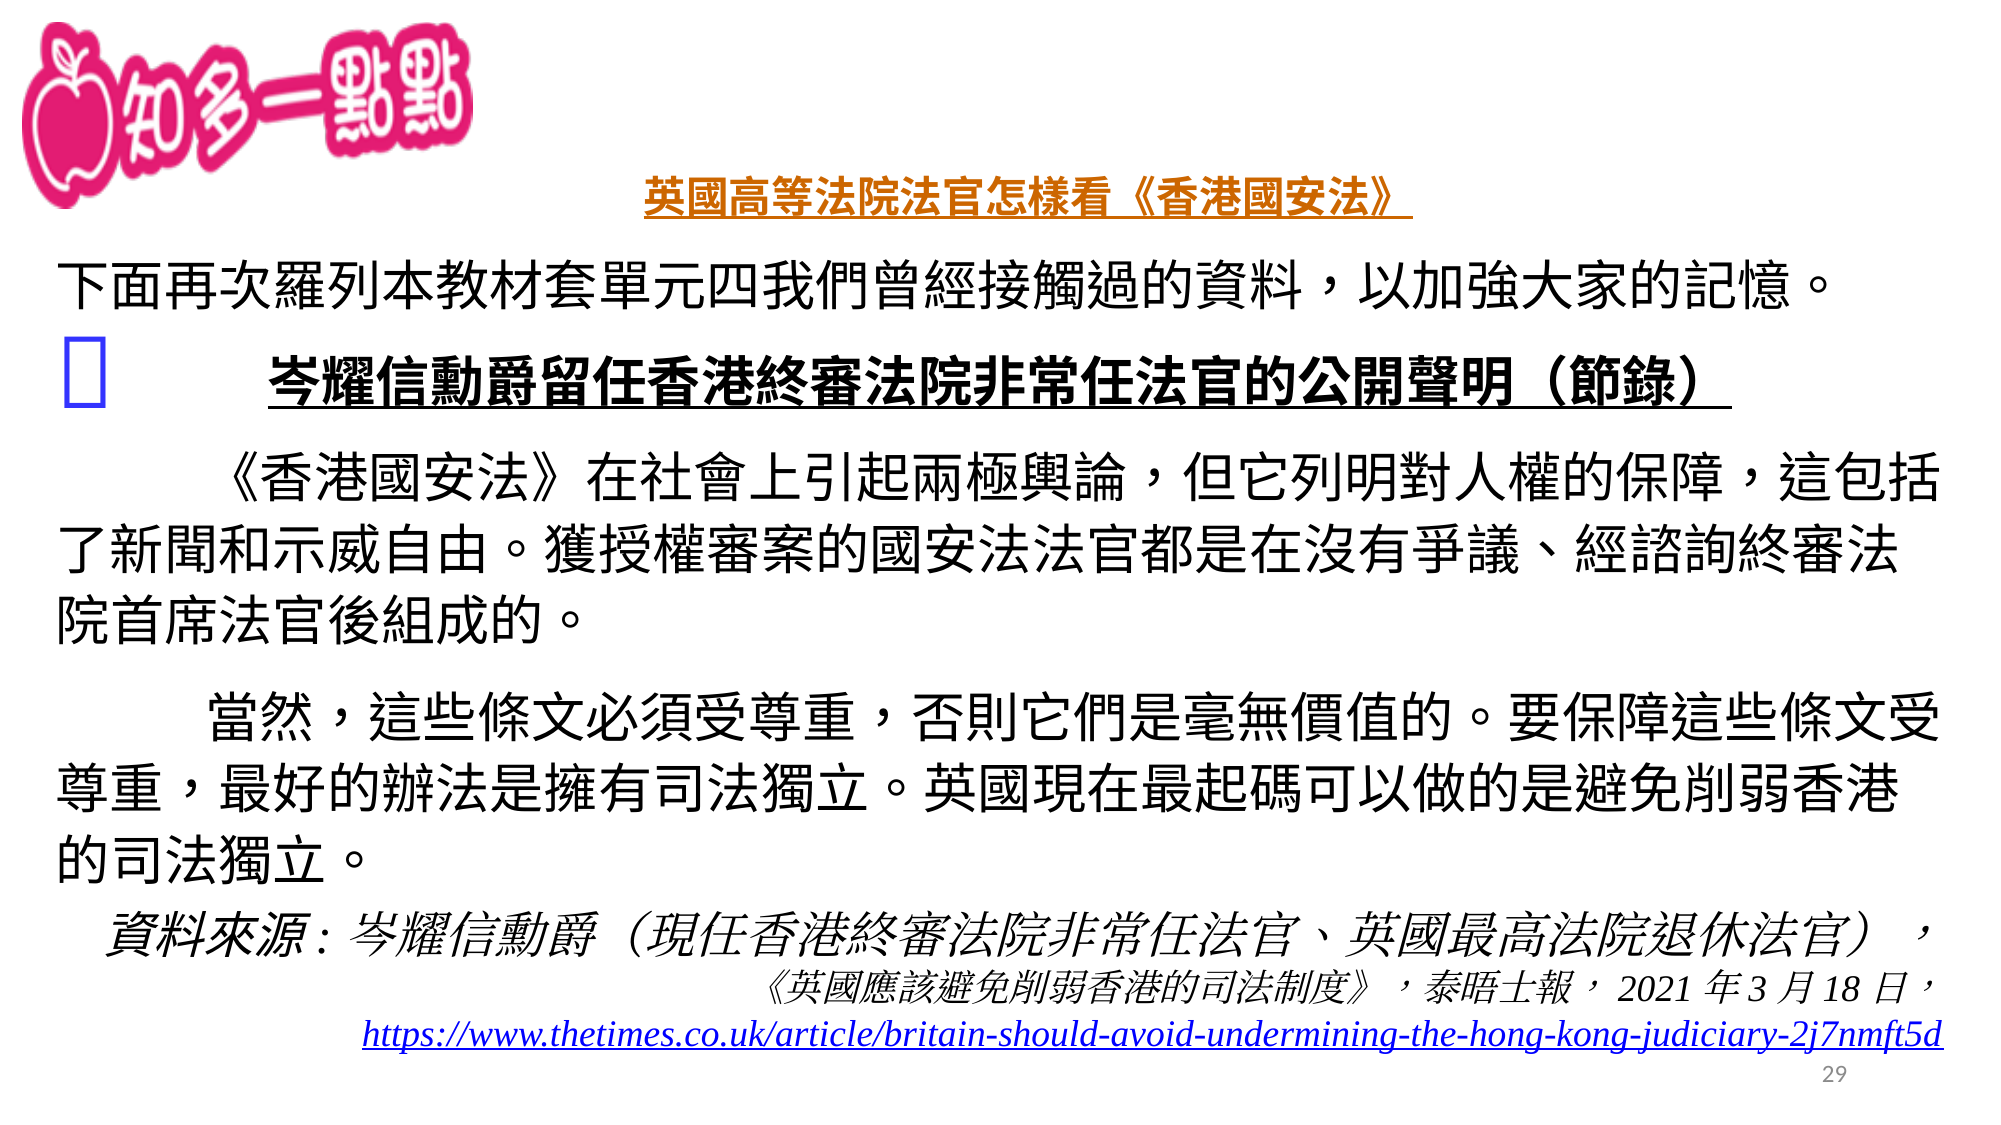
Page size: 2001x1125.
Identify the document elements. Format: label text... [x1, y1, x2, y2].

text_box  [41, 301, 157, 437]
slide_number 29 [1412, 1061, 1863, 1103]
text_box 下面再次羅列本教材套單元四我們曾經接觸過的資料，以加強大家的記憶。 岑耀信勳爵留任香港終審法院非常任法官的公開聲明（節錄） 《香港國安法》在社會上引起兩極輿論，但它列明對人權的保障，這包括了新聞和示威自由。獲授權審案的國安法法官都是在沒有爭議、經諮詢終審法院首席法官後組成的。 當然，這些條文必須受尊重，否則它們是毫無價值的。要保障這些條文受尊重，最好的辦法是擁有司法獨立。英國現在最起碼可以做的是避免削弱香港的司法獨立。 資料來源:岑耀信勳爵（現任香港終審法院非常任法官、英國最高法院退休法官），《英國應該避免削弱香港的司法制度》，泰晤士報，2021年3月18日， https://www.thetimes.co.uk/article/britain-should-avoid-undermining-the-hong-kong-judiciary-2j7nmft5d [41, 237, 1959, 1061]
title 英國高等法院法官怎樣看《香港國安法》 [142, 167, 1915, 237]
picture [21, 22, 473, 209]
